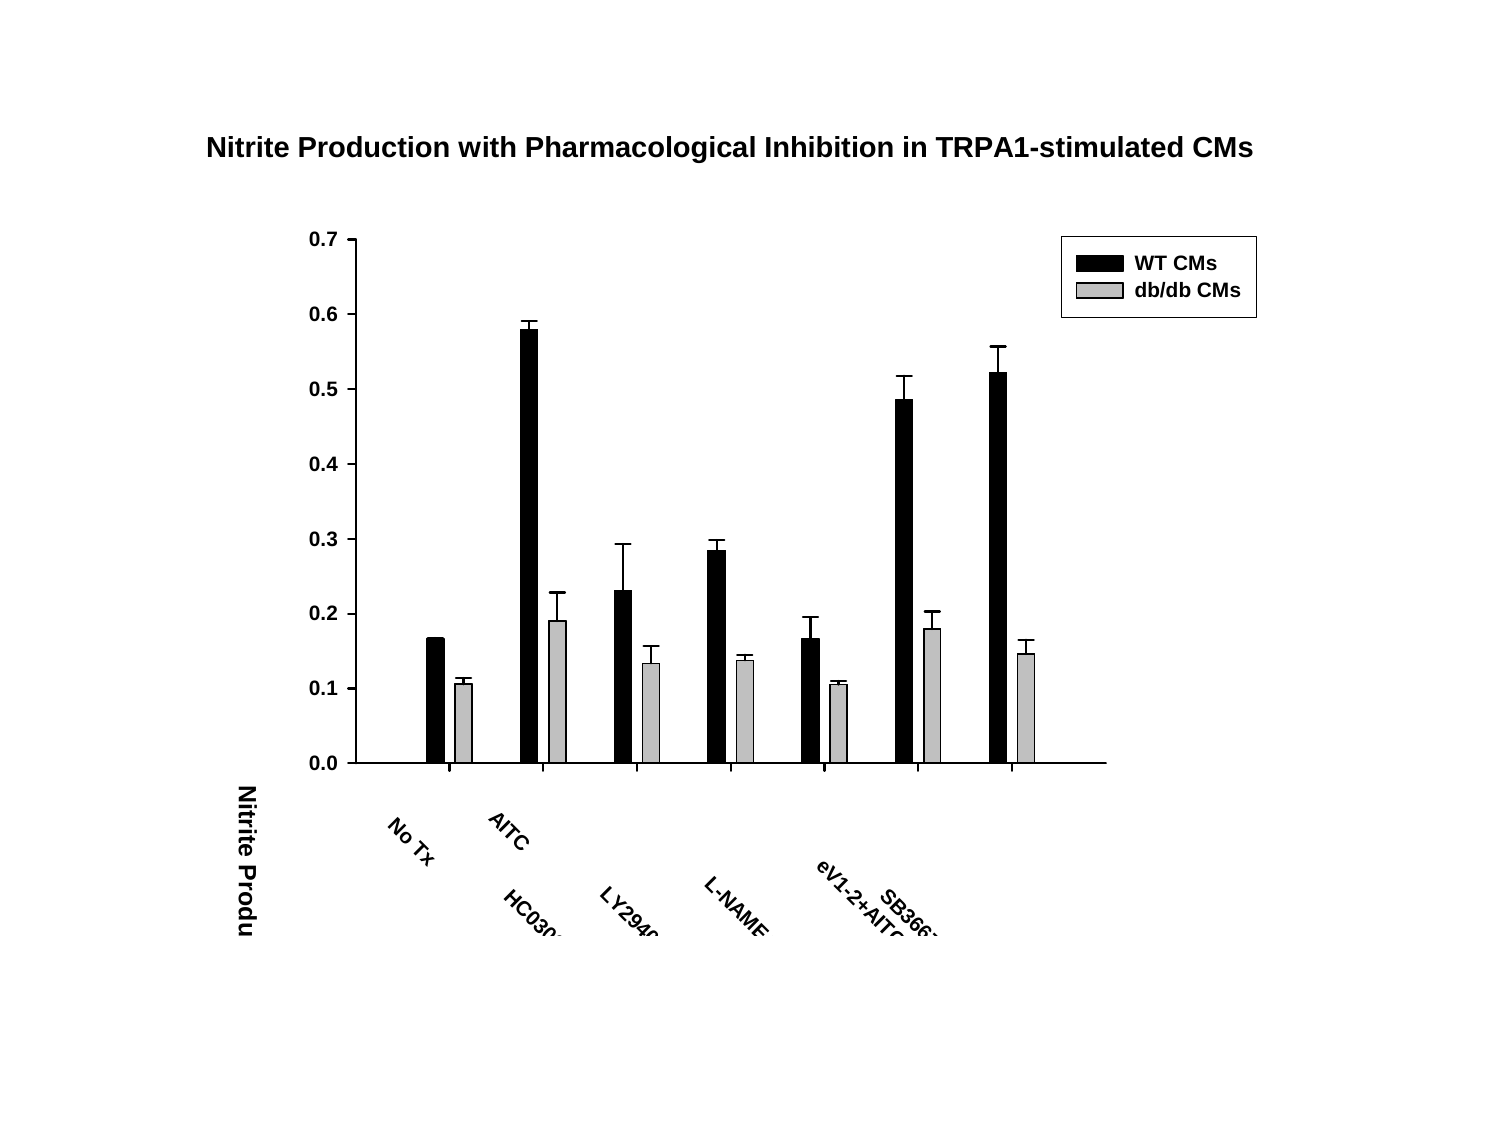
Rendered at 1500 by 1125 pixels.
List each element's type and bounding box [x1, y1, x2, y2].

text_box [199, 124, 1261, 936]
